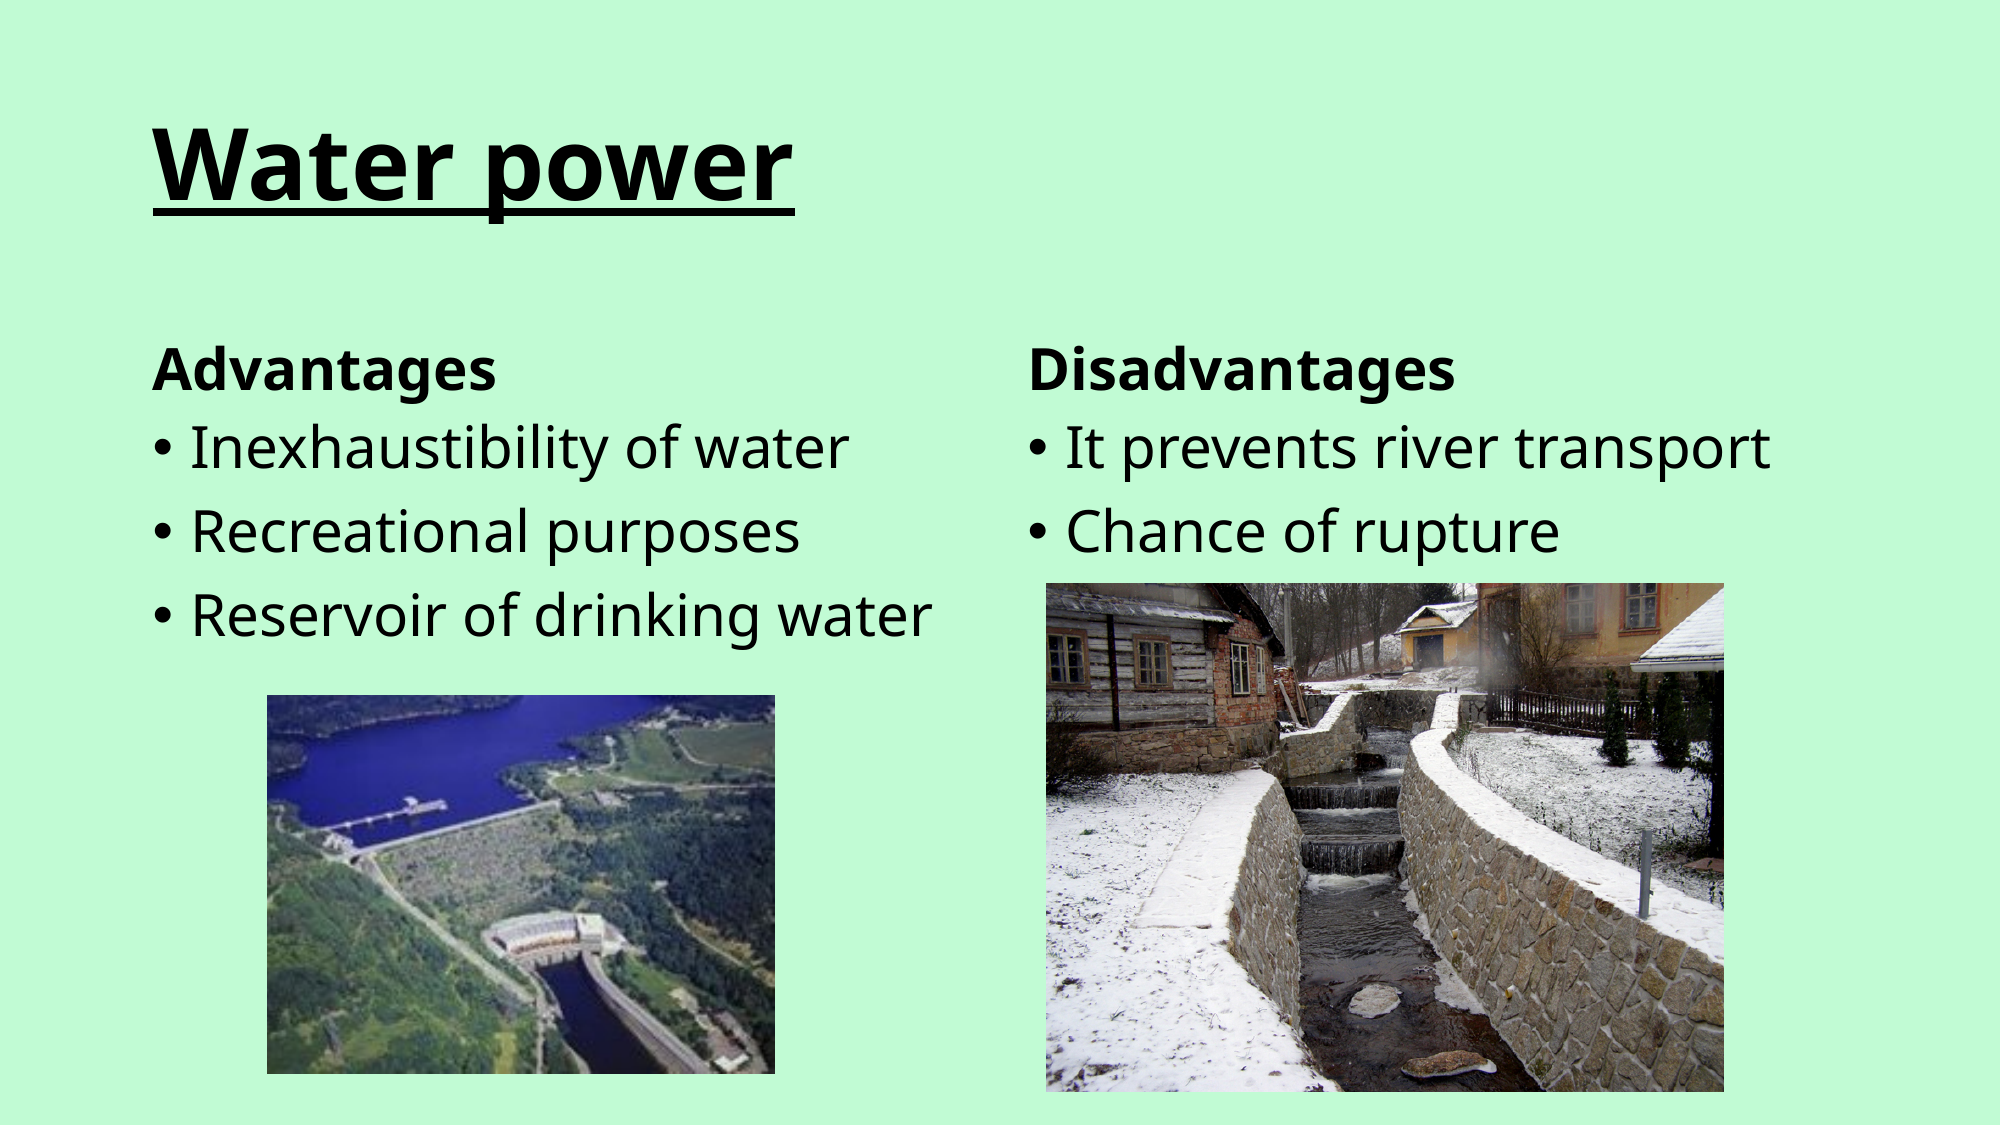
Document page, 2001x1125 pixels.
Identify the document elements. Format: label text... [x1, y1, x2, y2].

title Water power [137, 59, 1863, 278]
list Disadvantages [1012, 275, 1863, 410]
list Advantages [137, 275, 984, 410]
list It prevents river transport Chance of rupture [1012, 410, 1863, 1016]
picture [1046, 583, 1724, 1092]
list Inexhaustibility of water Recreational purposes Reservoir of drinking water [137, 410, 984, 1016]
picture [267, 695, 775, 1074]
